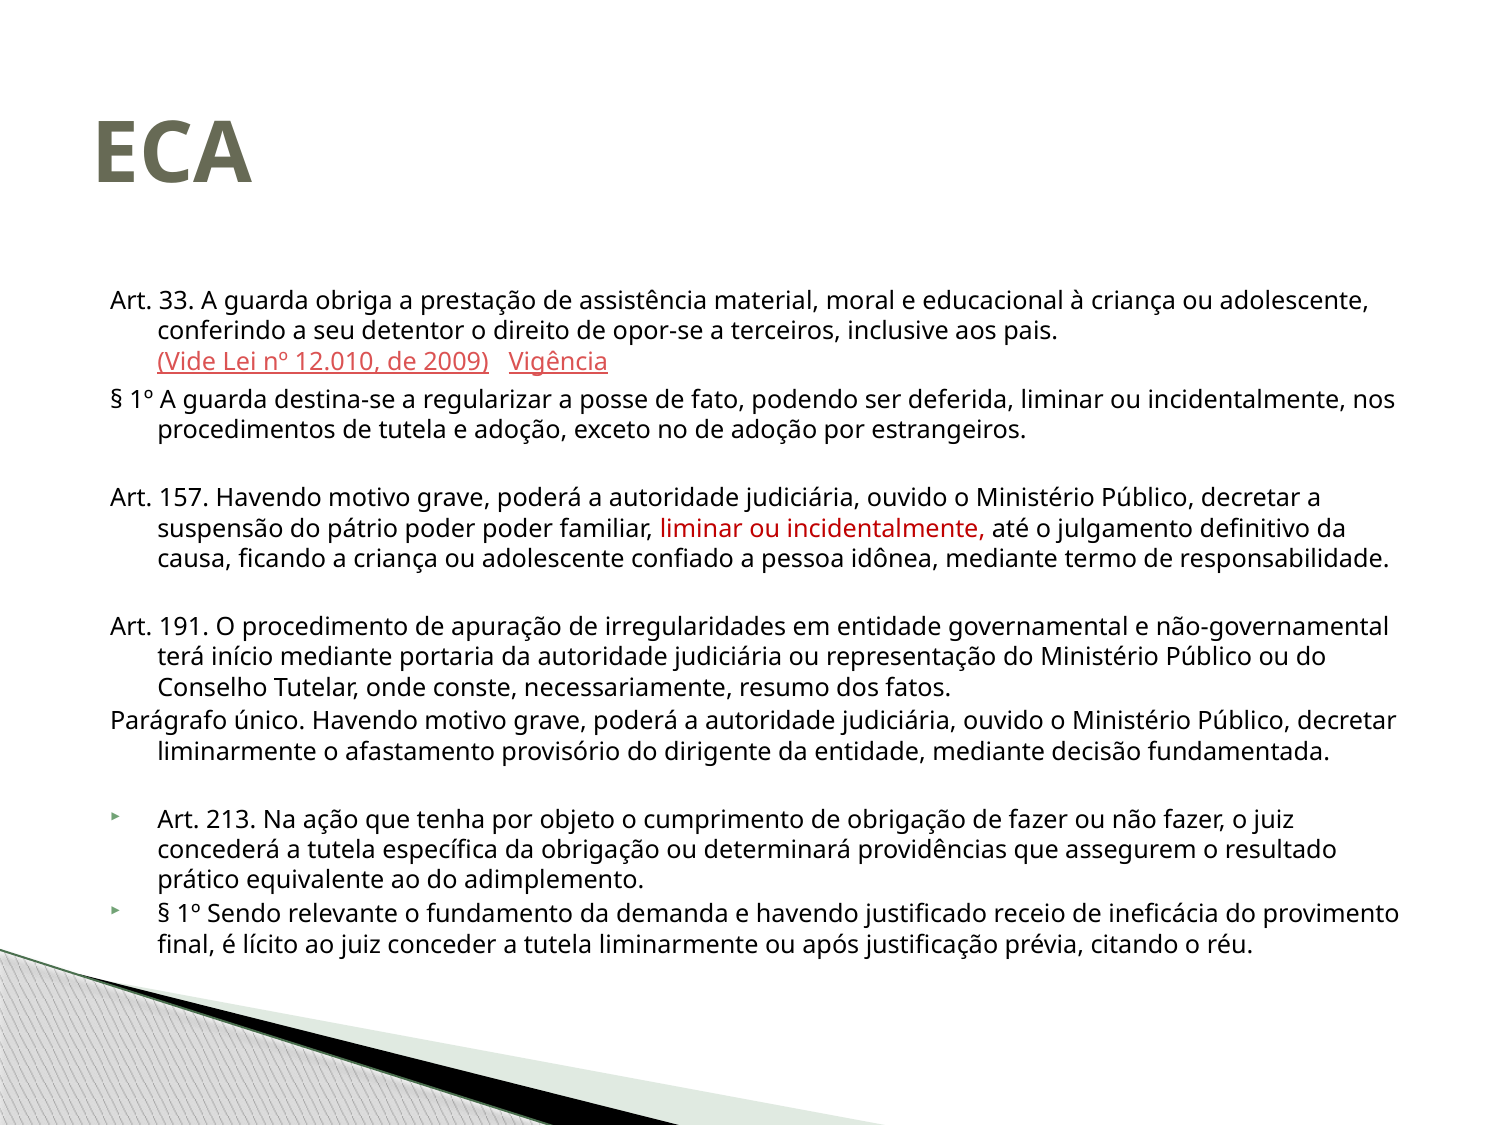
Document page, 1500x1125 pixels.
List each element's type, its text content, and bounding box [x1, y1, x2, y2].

title ECA [76, 54, 1427, 243]
list Art. 33. A guarda obriga a prestação de assistência material, moral e educacional à criança ou adolescente, conferindo a seu detentor o direito de opor-se a terceiros, inclusive aos pais. (Vide Lei nº 12.010, de 2009) Vigência § 1º A guarda destina-se a regularizar a posse de fato, podendo ser deferida, liminar ou incidentalmente, nos procedimentos de tutela e adoção, exceto no de adoção por estrangeiros. Art. 157. Havendo motivo grave, poderá a autoridade judiciária, ouvido o Ministério Público, decretar a suspensão do pátrio poder poder familiar, liminar ou incidentalmente, até o julgamento definitivo da causa, ficando a criança ou adolescente confiado a pessoa idônea, mediante termo de responsabilidade. Art. 191. O procedimento de apuração de irregularidades em entidade governamental e não-governamental terá início mediante portaria da autoridade judiciária ou representação do Ministério Público ou do Conselho Tutelar, onde conste, necessariamente, resumo dos fatos. Parágrafo único. Havendo motivo grave, poderá a autoridade judiciária, ouvido o Ministério Público, decretar liminarmente o afastamento provisório do dirigente da entidade, mediante decisão fundamentada. Art. 213. Na ação que tenha por objeto o cumprimento de obrigação de fazer ou não fazer, o juiz concederá a tutela específica da obrigação ou determinará providências que assegurem o resultado prático equivalente ao do adimplemento. § 1º Sendo relevante o fundamento da demanda e havendo justificado receio de ineficácia do provimento final, é lícito ao juiz conceder a tutela liminarmente ou após justificação prévia, citando o réu. [75, 243, 1425, 986]
